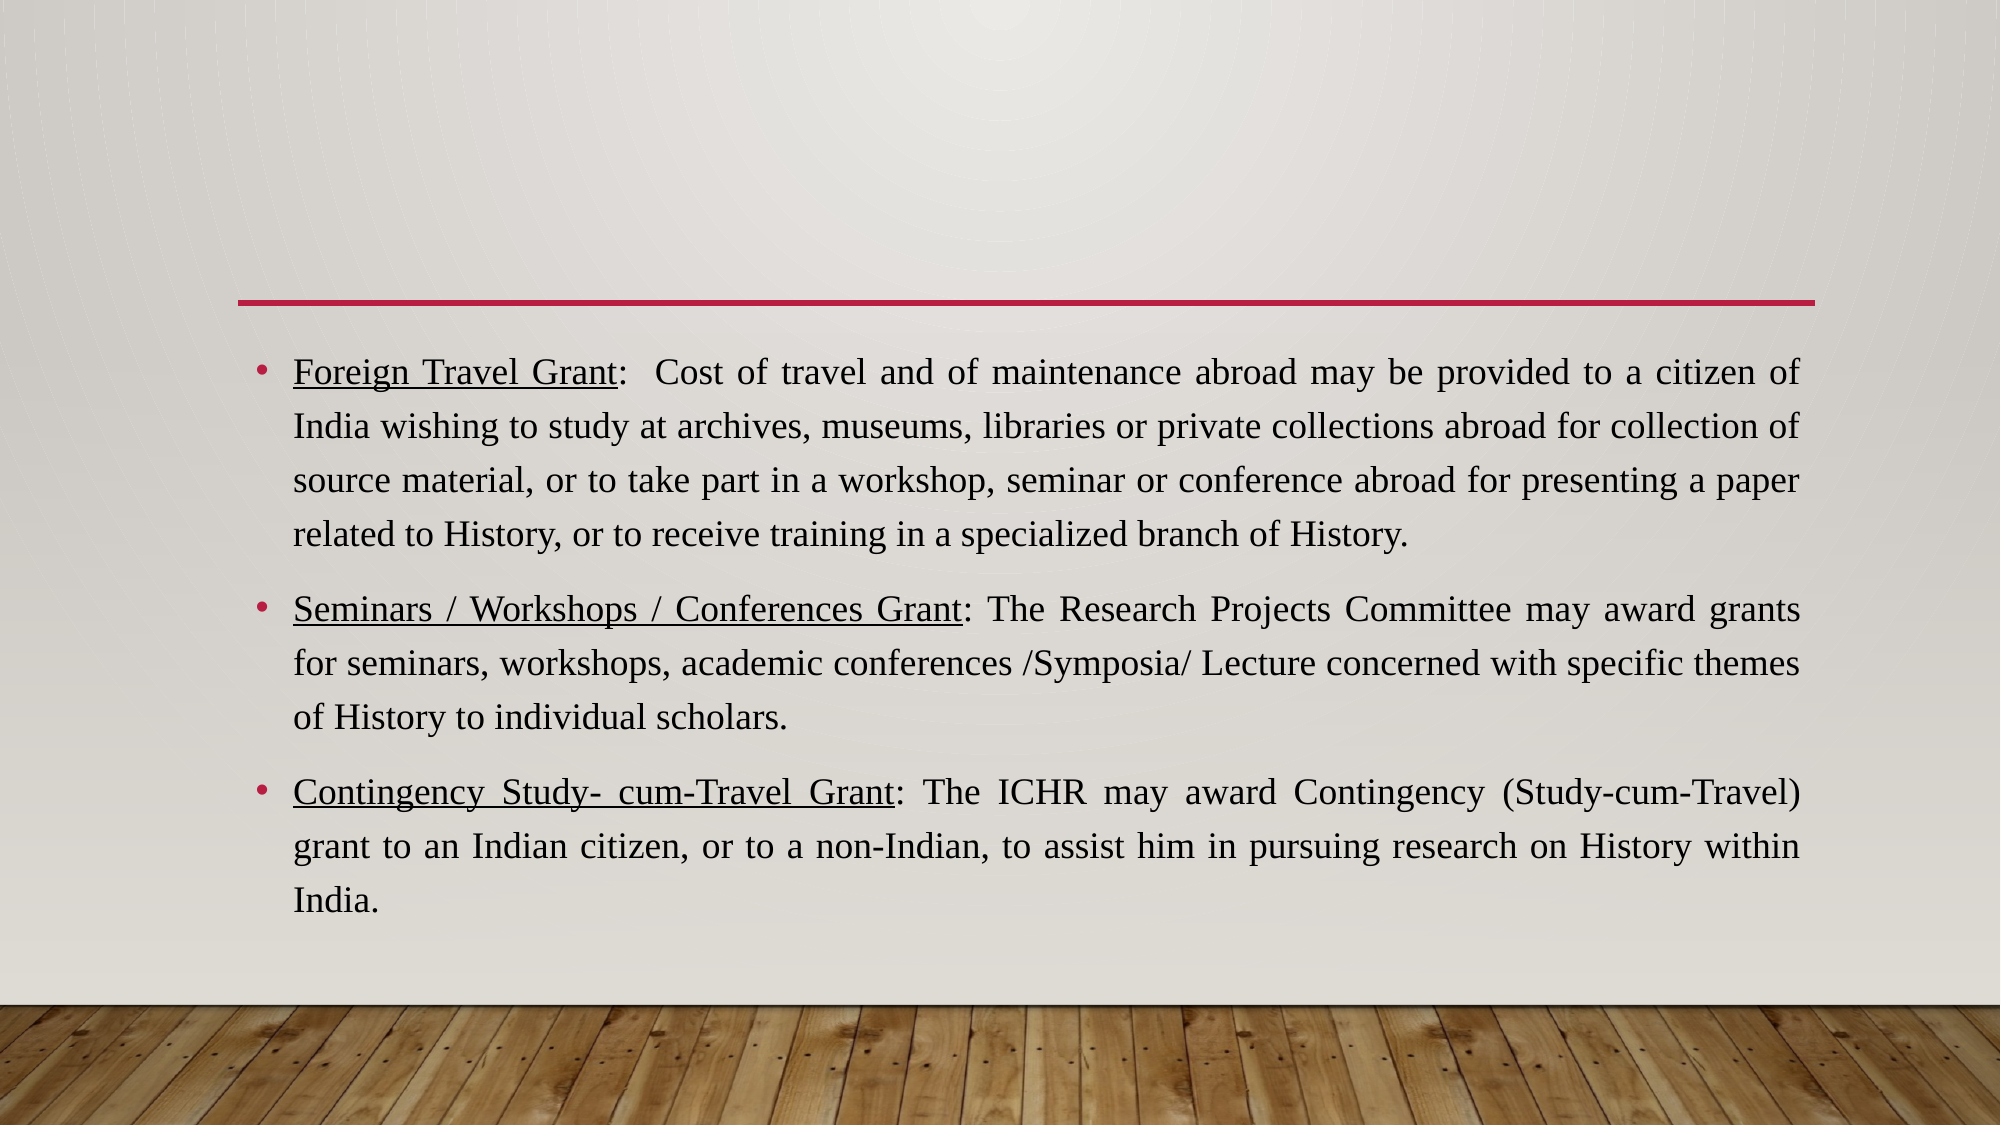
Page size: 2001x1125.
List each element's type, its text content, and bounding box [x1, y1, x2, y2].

picture [0, 1005, 2000, 1125]
list Foreign Travel Grant: Cost of travel and of maintenance abroad may be provided to a citizen of India wishing to study at archives, museums, libraries or private collections abroad for collection of source material, or to take part in a workshop, seminar or conference abroad for presenting a paper related to History, or to receive training in a specialized branch of History. Seminars / Workshops / Conferences Grant: The Research Projects Committee may award grants for seminars, workshops, academic conferences /Symposia/ Lecture concerned with specific themes of History to individual scholars. Contingency Study- cum-Travel Grant: The ICHR may award Contingency (Study-cum-Travel) grant to an Indian citizen, or to a non-Indian, to assist him in pursuing research on History within India. [240, 330, 1818, 960]
